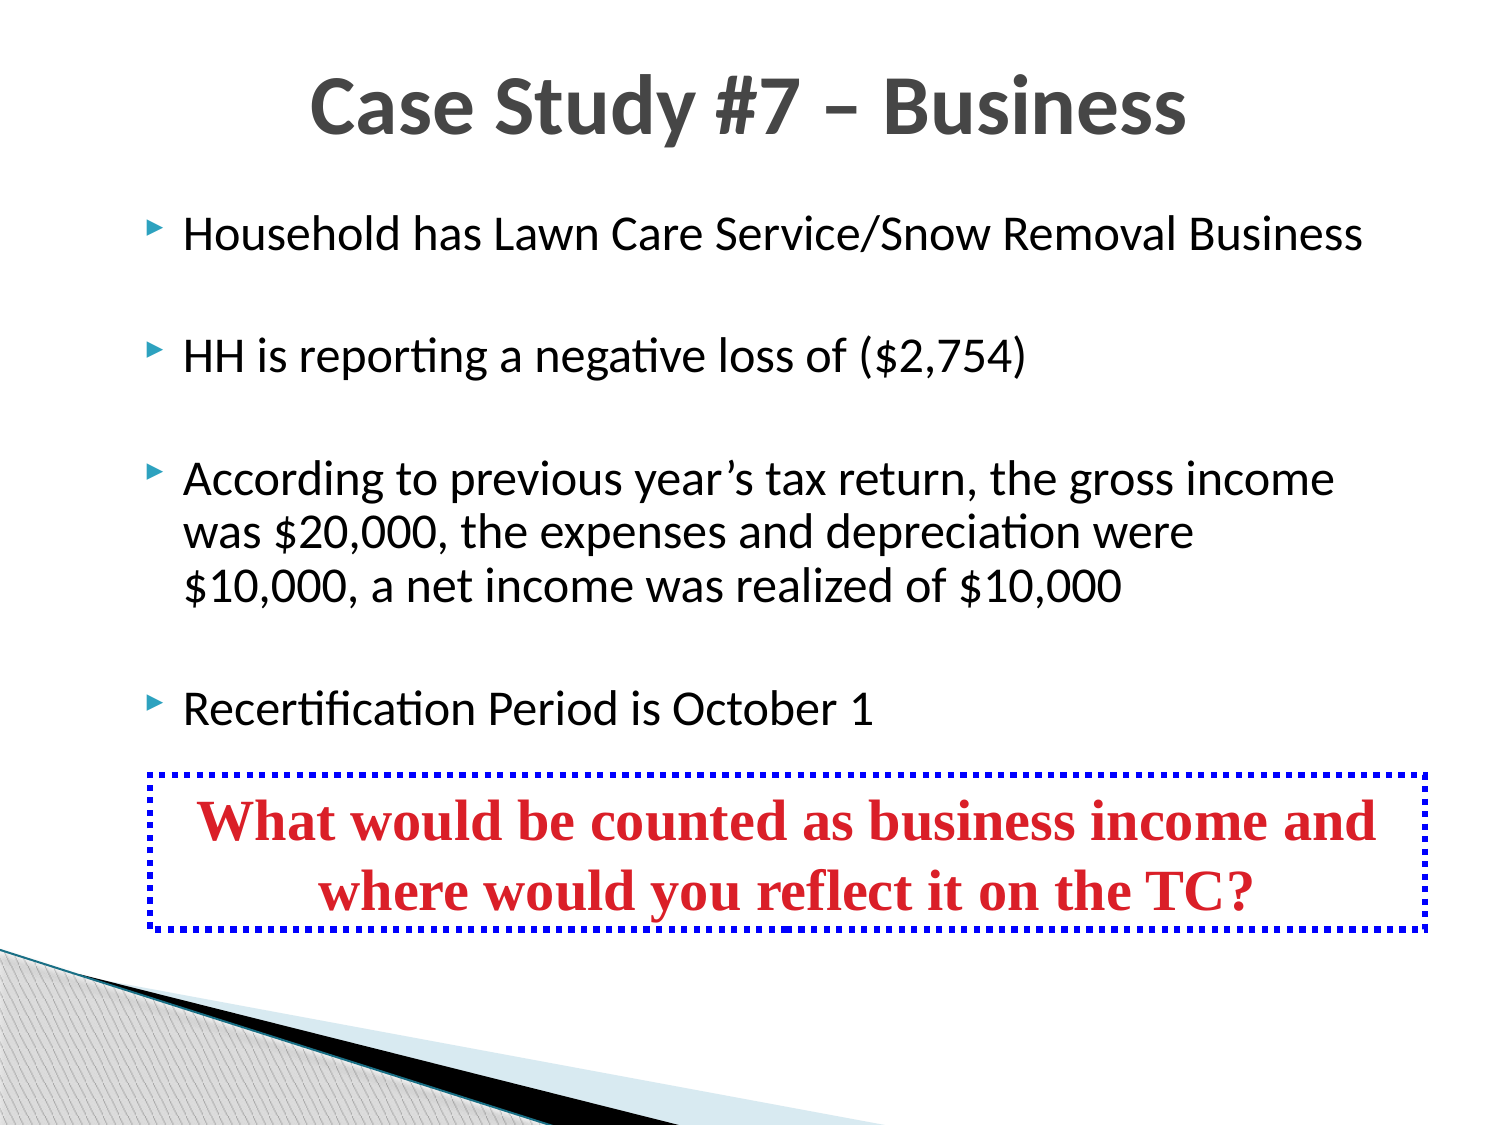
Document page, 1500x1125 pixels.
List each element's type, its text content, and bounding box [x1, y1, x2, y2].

list Household has Lawn Care Service/Snow Removal Business HH is reporting a negative loss of ($2,754) According to previous year’s tax return, the gross income was $20,000, the expenses and depreciation were $10,000, a net income was realized of $10,000 Recertification Period is October 1 [112, 200, 1388, 788]
title Case Study #7 – Business [112, 37, 1388, 163]
text_box What would be counted as business income and where would you reflect it on the TC? [149, 774, 1425, 930]
